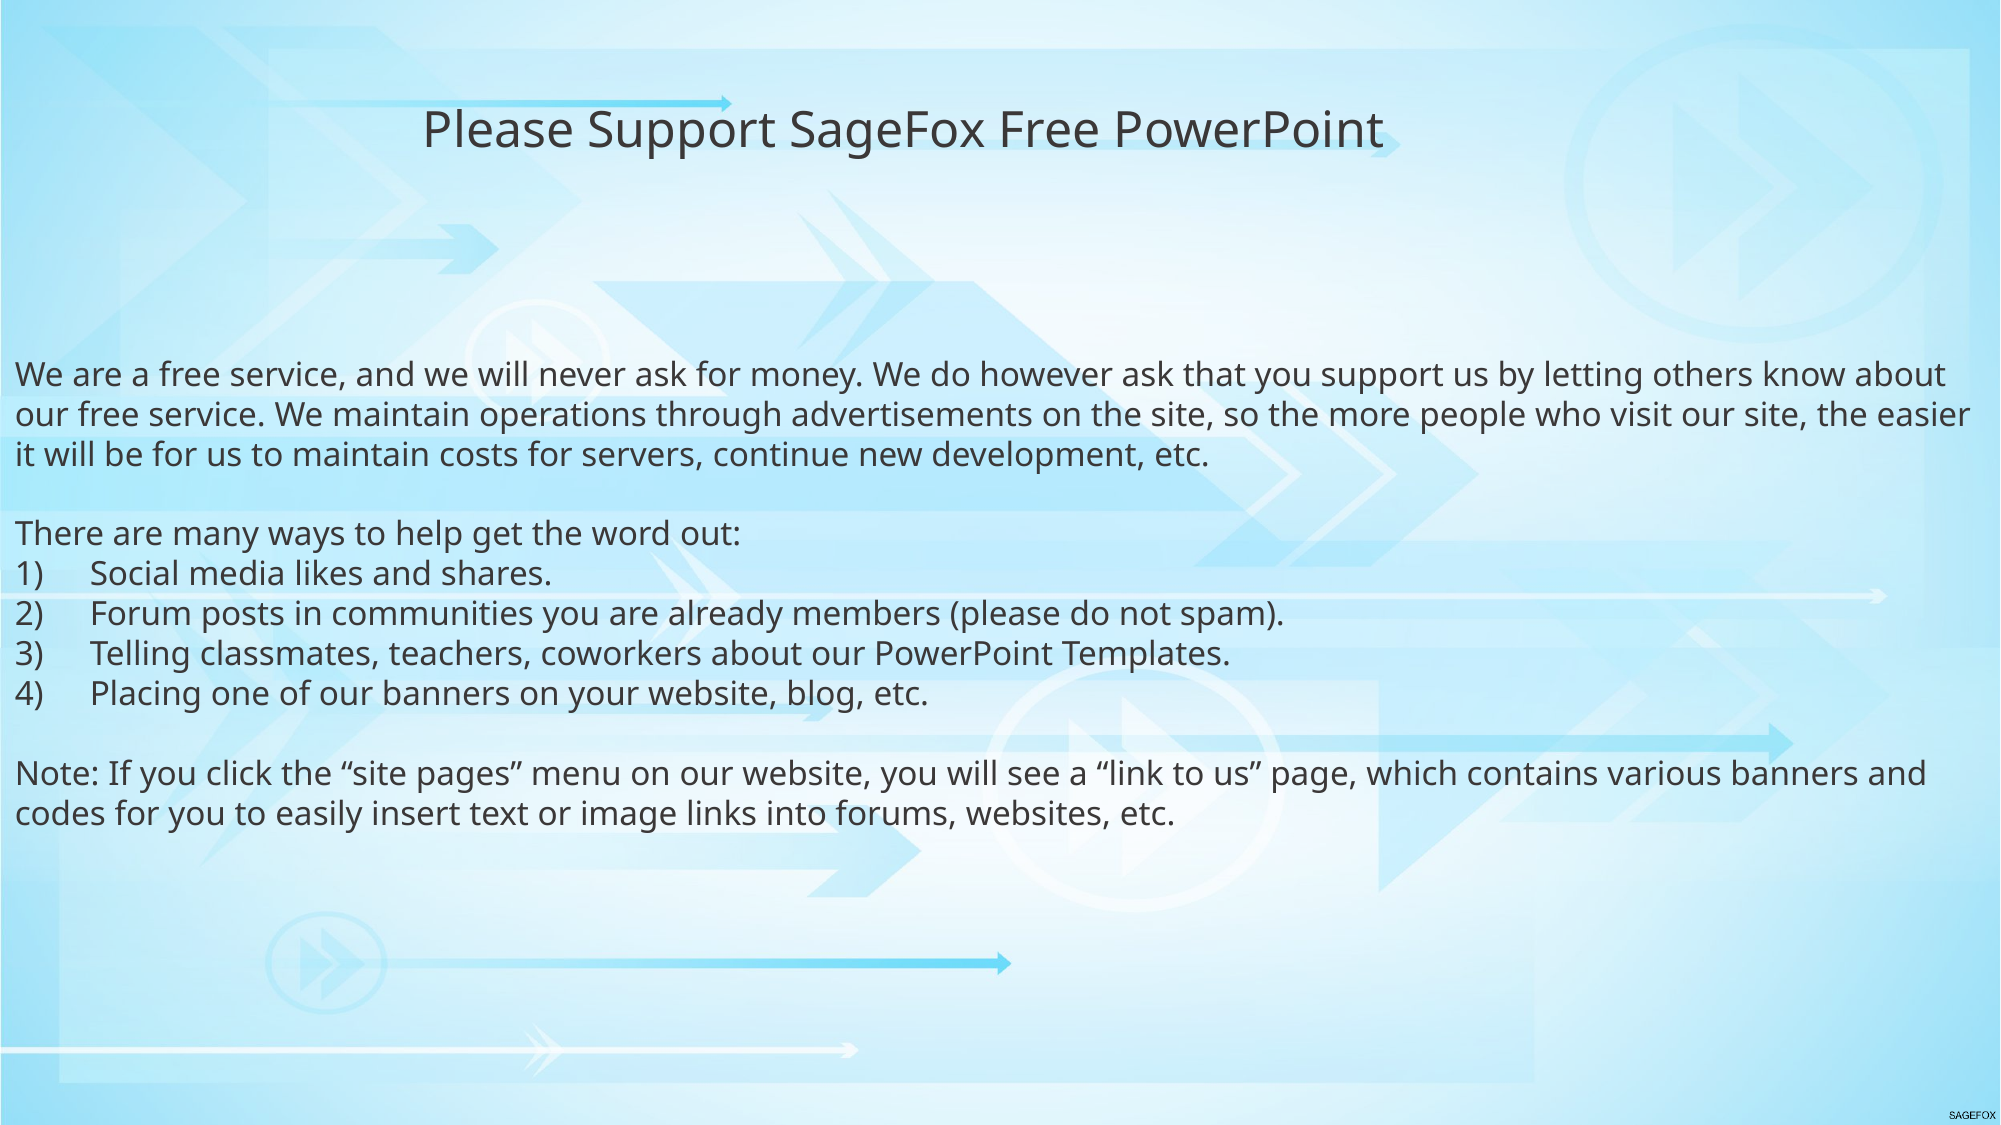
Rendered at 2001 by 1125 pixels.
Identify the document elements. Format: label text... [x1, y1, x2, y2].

text_box We are a free service, and we will never ask for money. We do however ask that you support us by letting others know about our free service. We maintain operations through advertisements on the site, so the more people who visit our site, the easier it will be for us to maintain costs for servers, continue new development, etc. There are many ways to help get the word out: Social media likes and shares. Forum posts in communities you are already members (please do not spam). Telling classmates, teachers, coworkers about our PowerPoint Templates. Placing one of our banners on your website, blog, etc. Note: If you click the “site pages” menu on our website, you will see a “link to us” page, which contains various banners and codes for you to easily insert text or image links into forums, websites, etc. [0, 0, 2000, 1125]
title Please Support SageFox Free PowerPoint [363, 72, 1444, 190]
